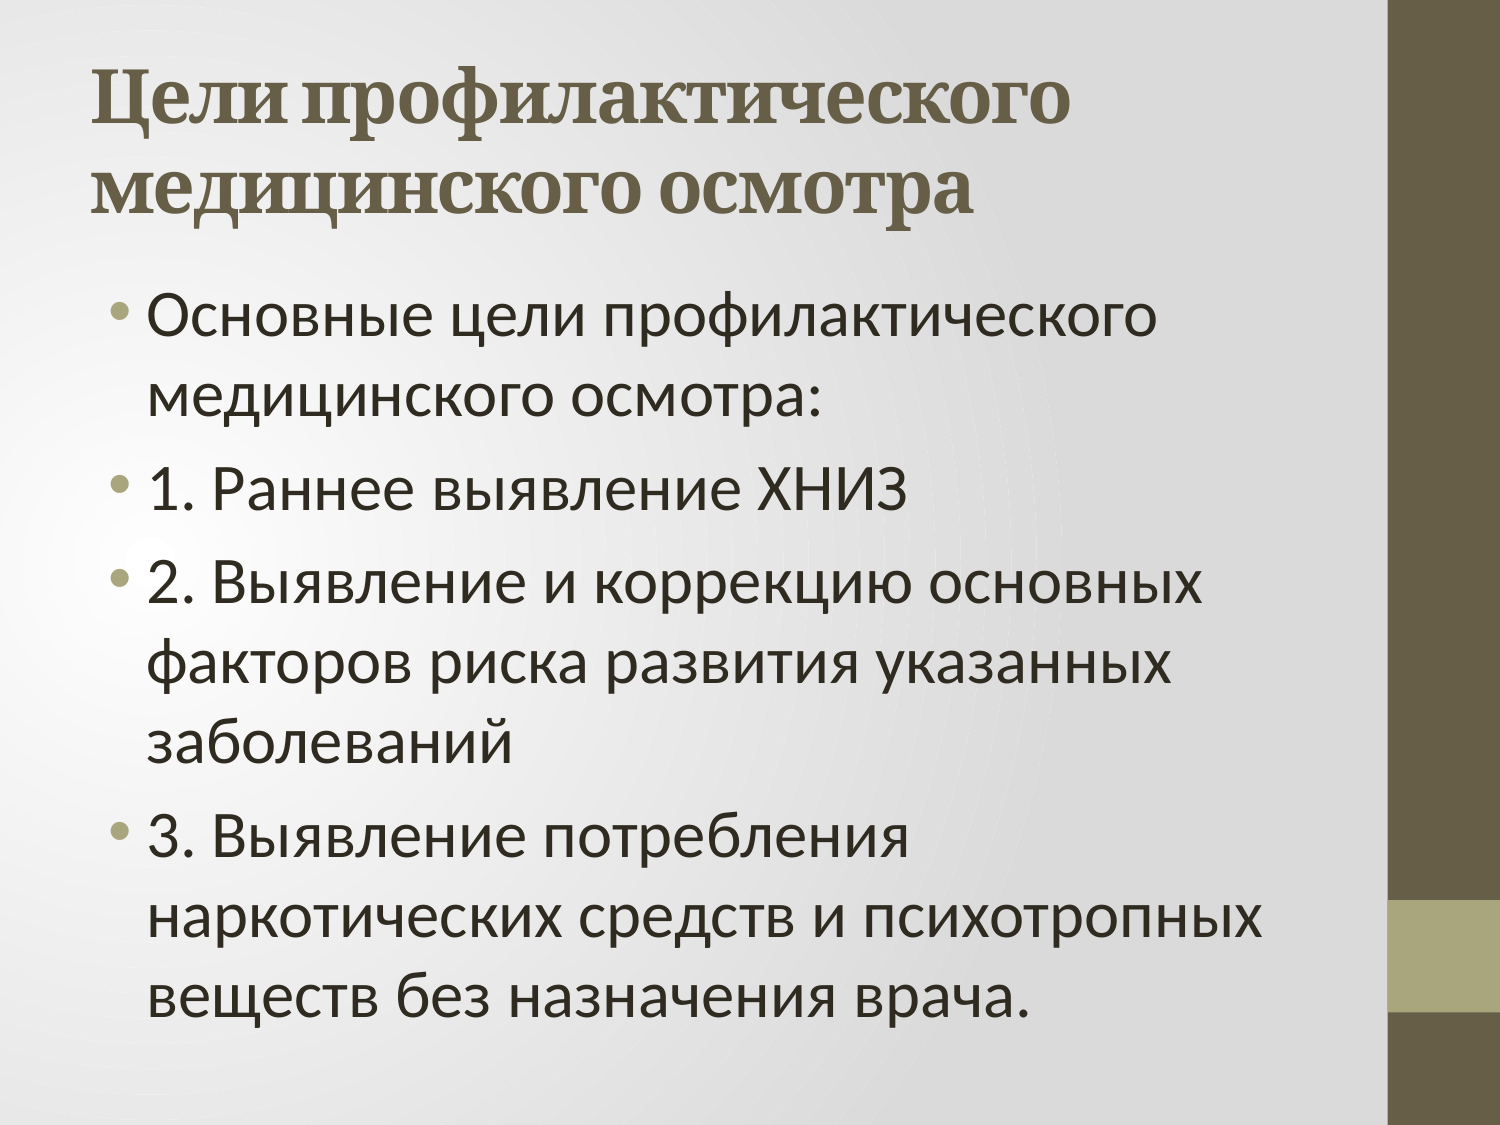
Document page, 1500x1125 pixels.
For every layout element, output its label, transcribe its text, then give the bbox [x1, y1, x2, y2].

list Основные цели профилактического медицинского осмотра: 1. Раннее выявление ХНИЗ 2. Выявление и коррекцию основных факторов риска развития указанных заболеваний 3. Выявление потребления наркотических средств и психотропных веществ без назначения врача. [75, 262, 1325, 1050]
title Цели профилактического медицинского осмотра [75, 45, 1325, 233]
